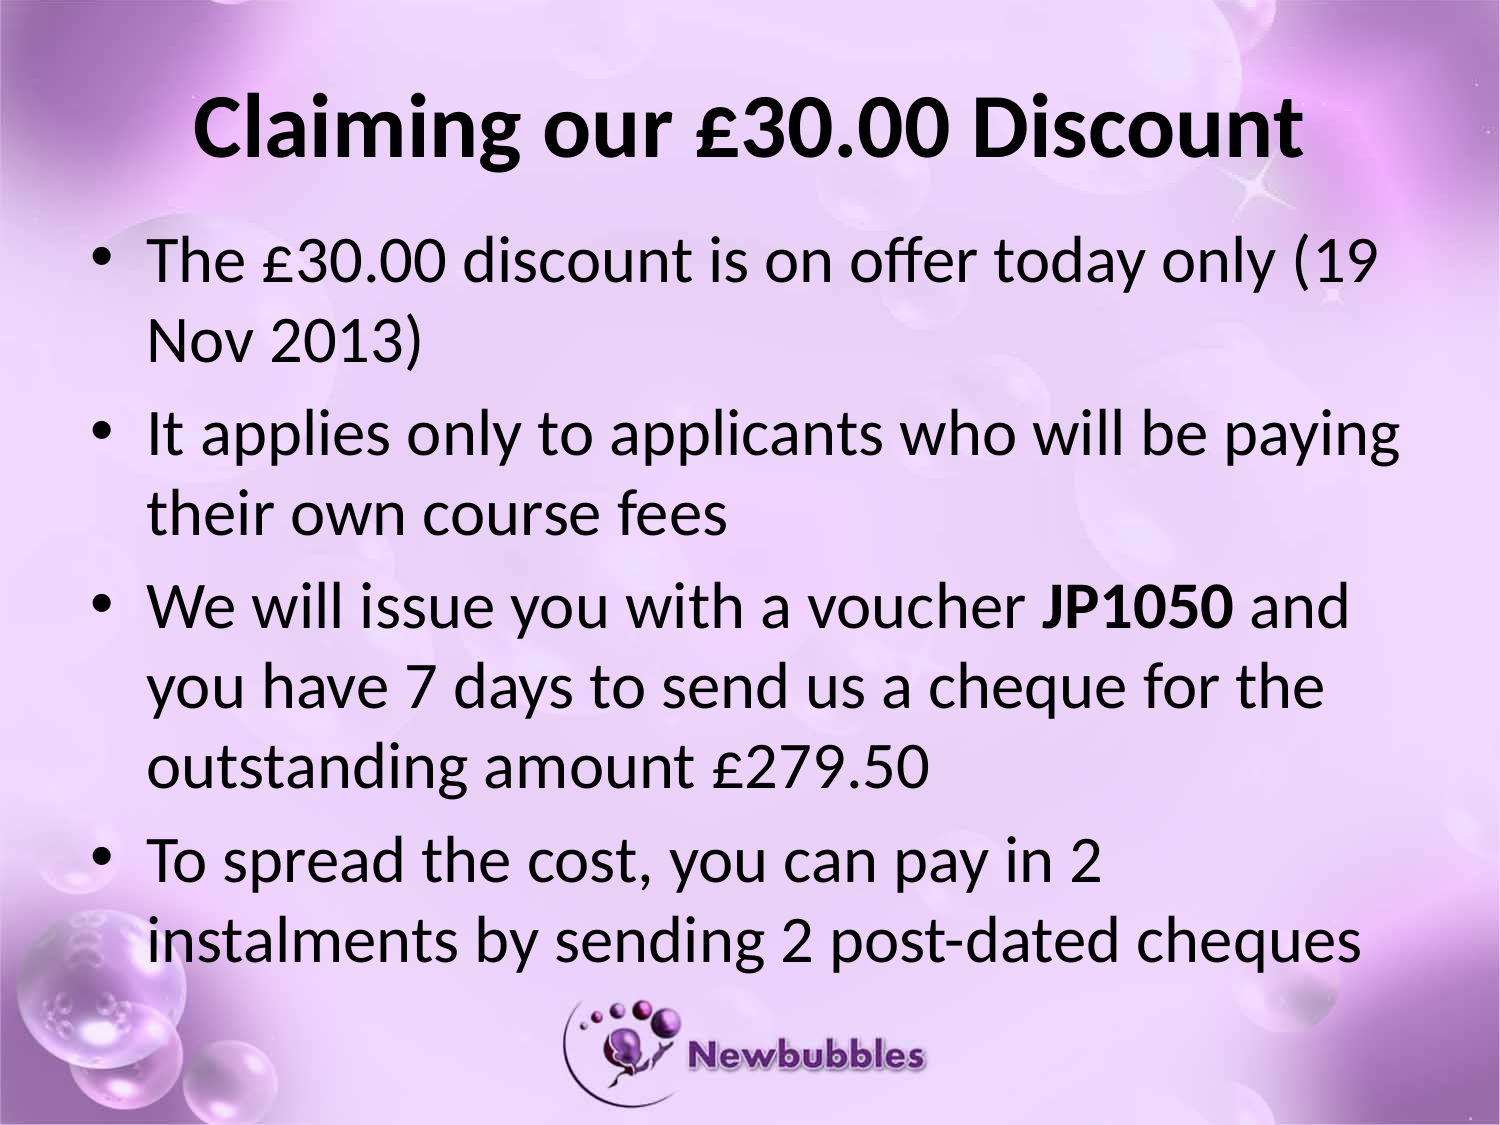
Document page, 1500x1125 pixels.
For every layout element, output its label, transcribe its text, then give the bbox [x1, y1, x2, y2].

title Claiming our £30.00 Discount [74, 44, 1426, 197]
picture [0, 0, 1500, 1125]
list The £30.00 discount is on offer today only (19 Nov 2013) It applies only to applicants who will be paying their own course fees We will issue you with a voucher JP1050 and you have 7 days to send us a cheque for the outstanding amount £279.50 To spread the cost, you can pay in 2 instalments by sending 2 post-dated cheques [74, 207, 1448, 1006]
